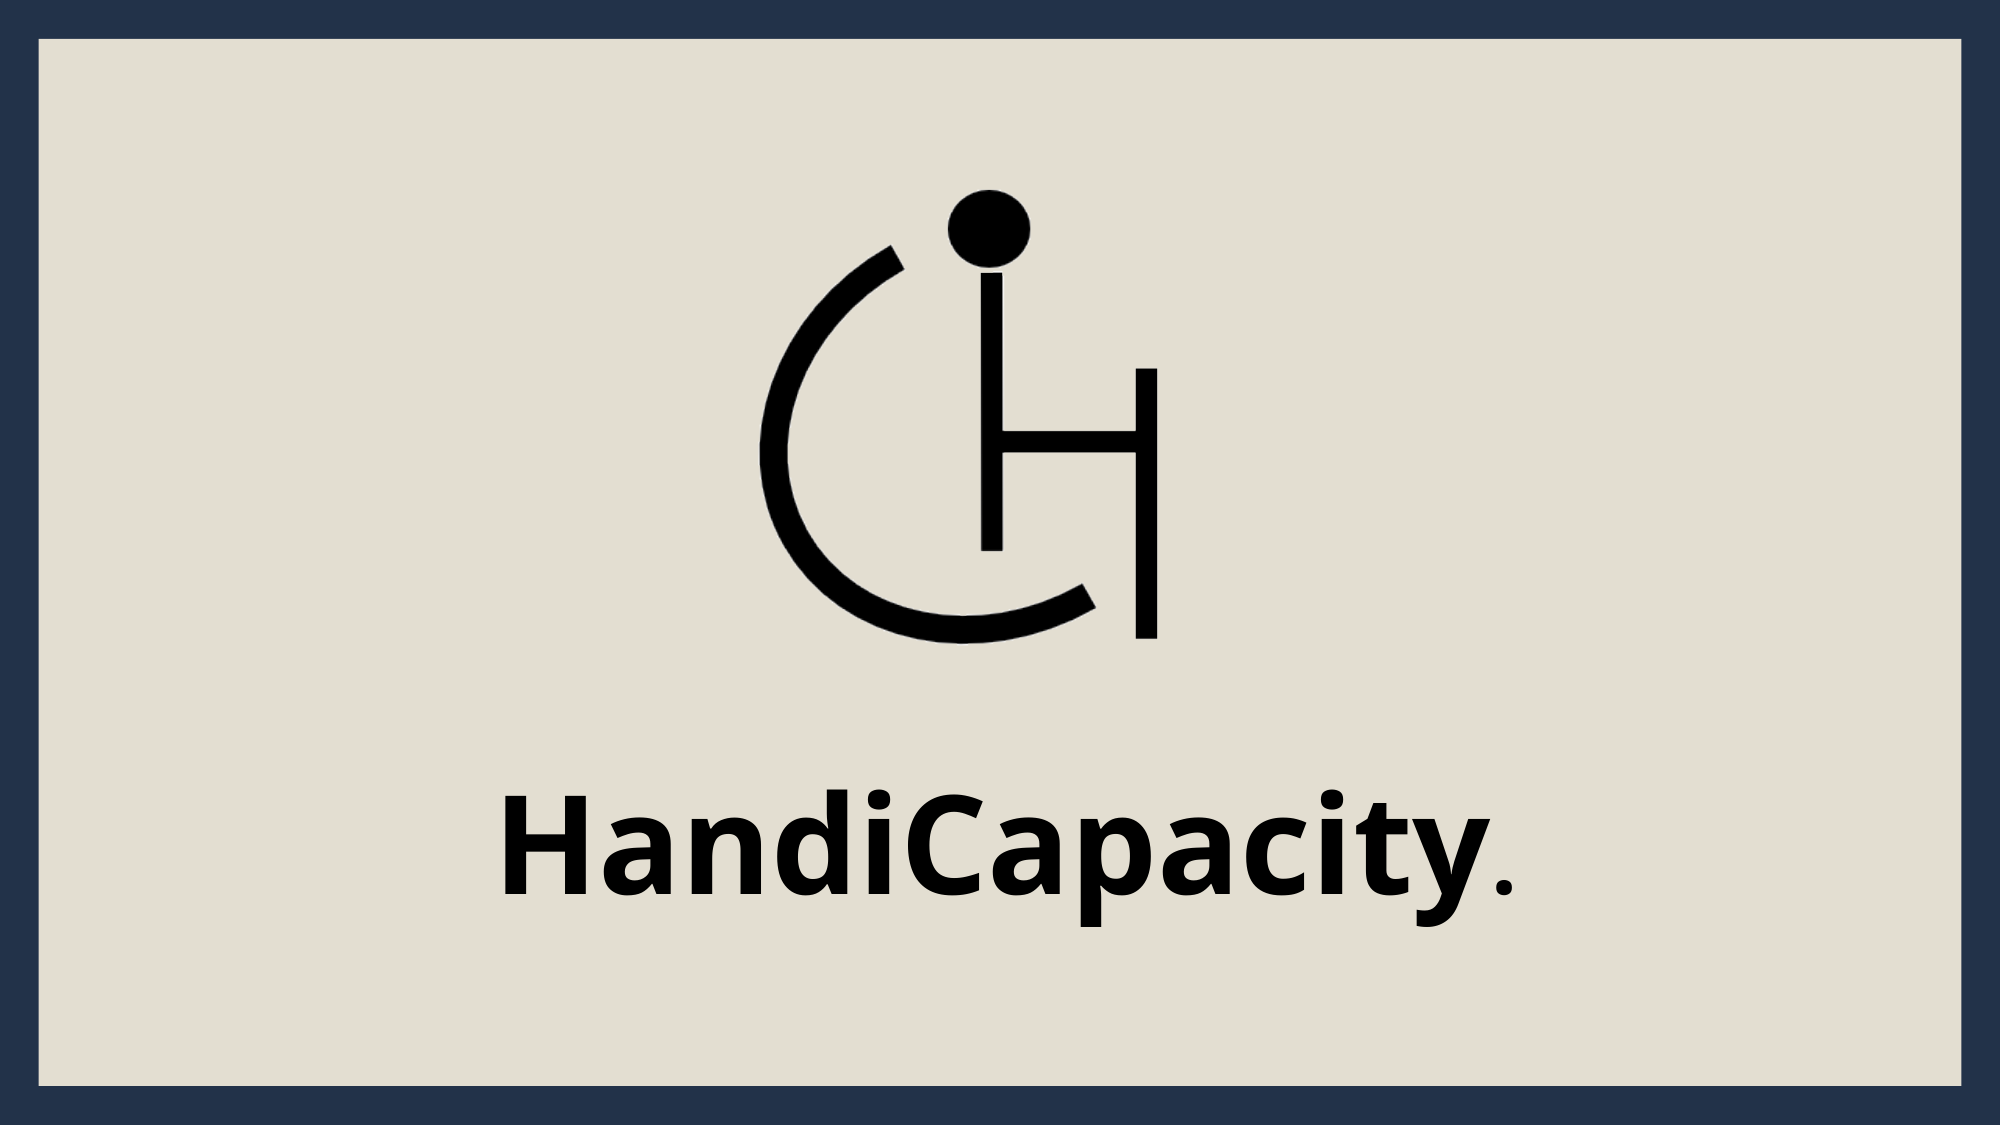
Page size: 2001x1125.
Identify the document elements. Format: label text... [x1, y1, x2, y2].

text_box HandiCapacity. [478, 738, 1574, 930]
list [519, 154, 1416, 690]
